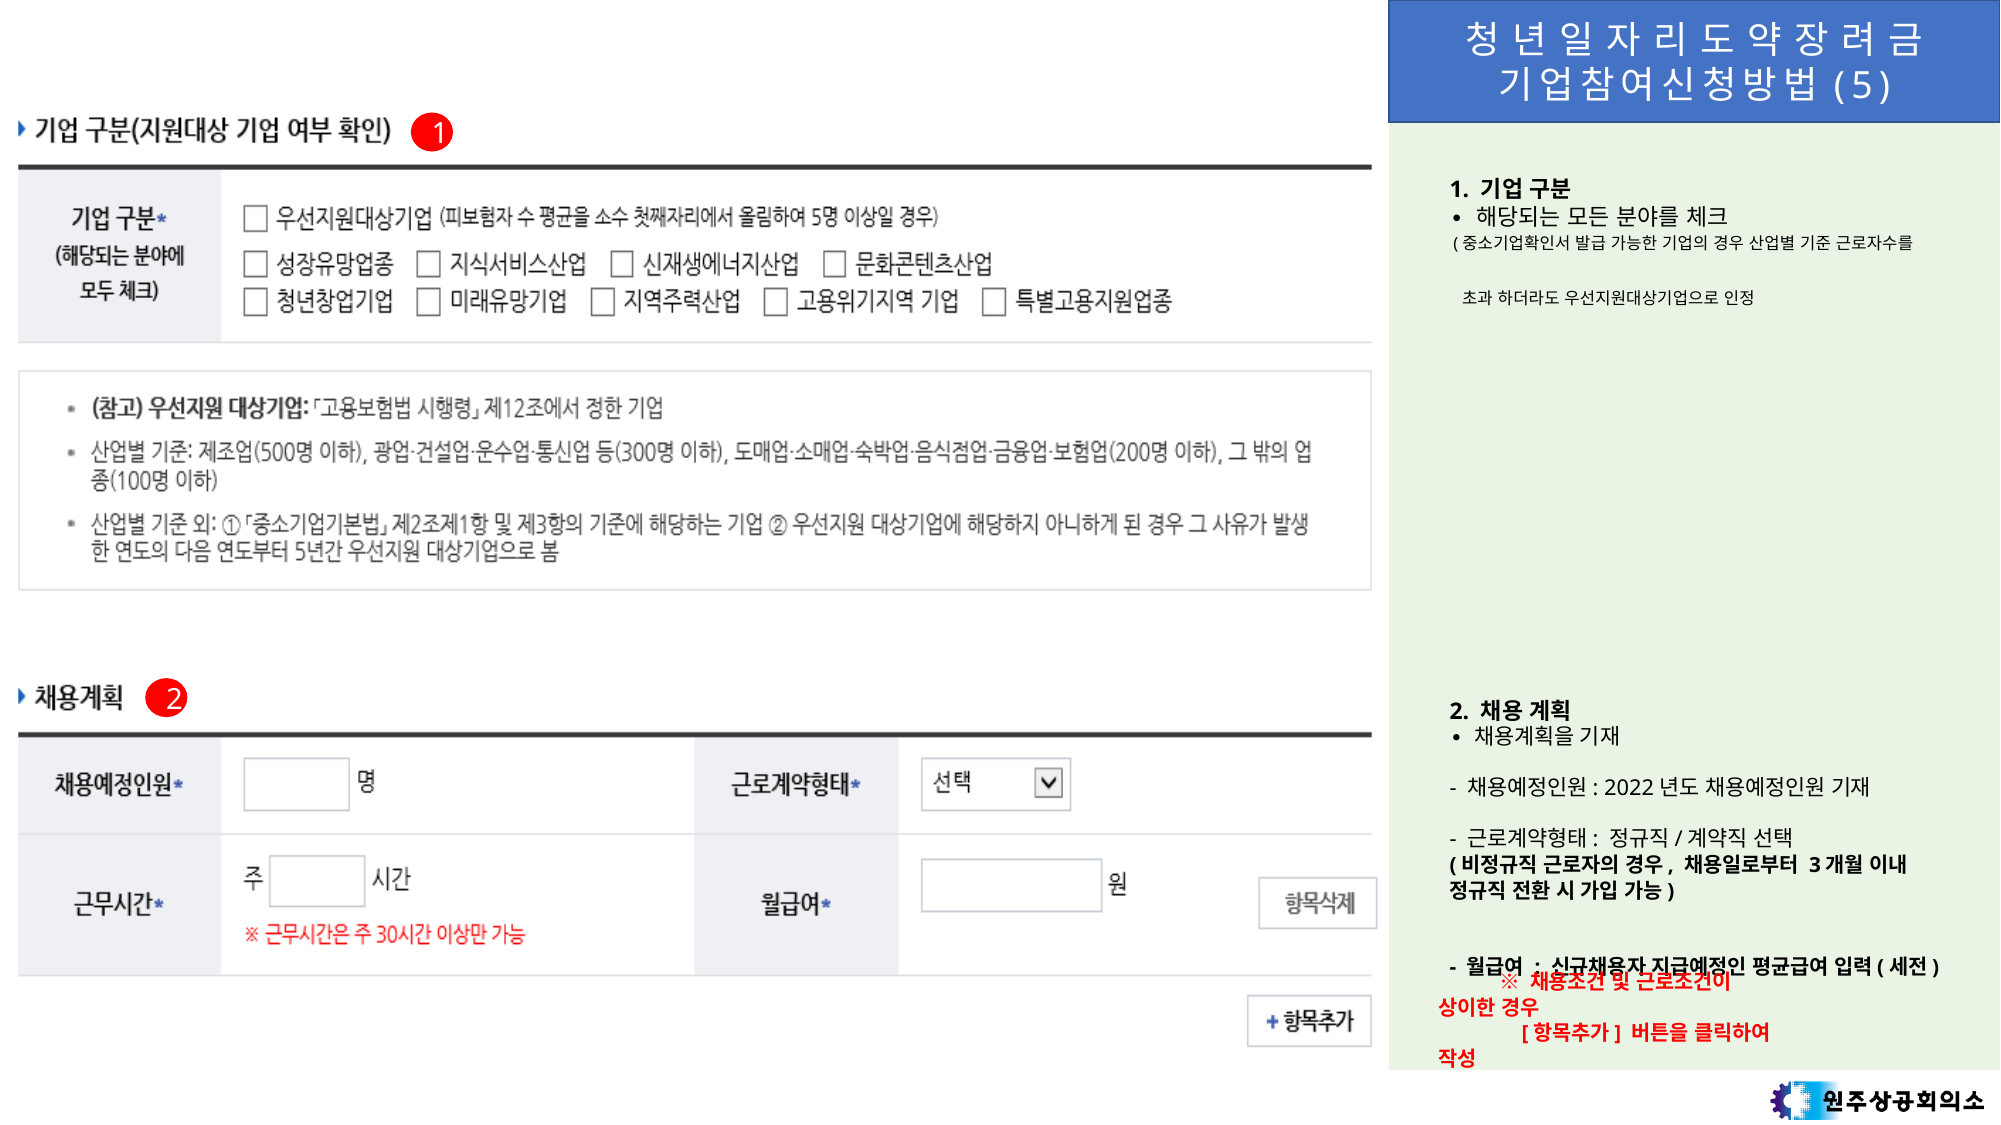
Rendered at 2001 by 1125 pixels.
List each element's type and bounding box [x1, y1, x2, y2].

picture [1770, 1081, 1810, 1120]
text_box [1378, 0, 2000, 1071]
picture [0, 101, 1378, 1071]
picture [1821, 1081, 1984, 1120]
